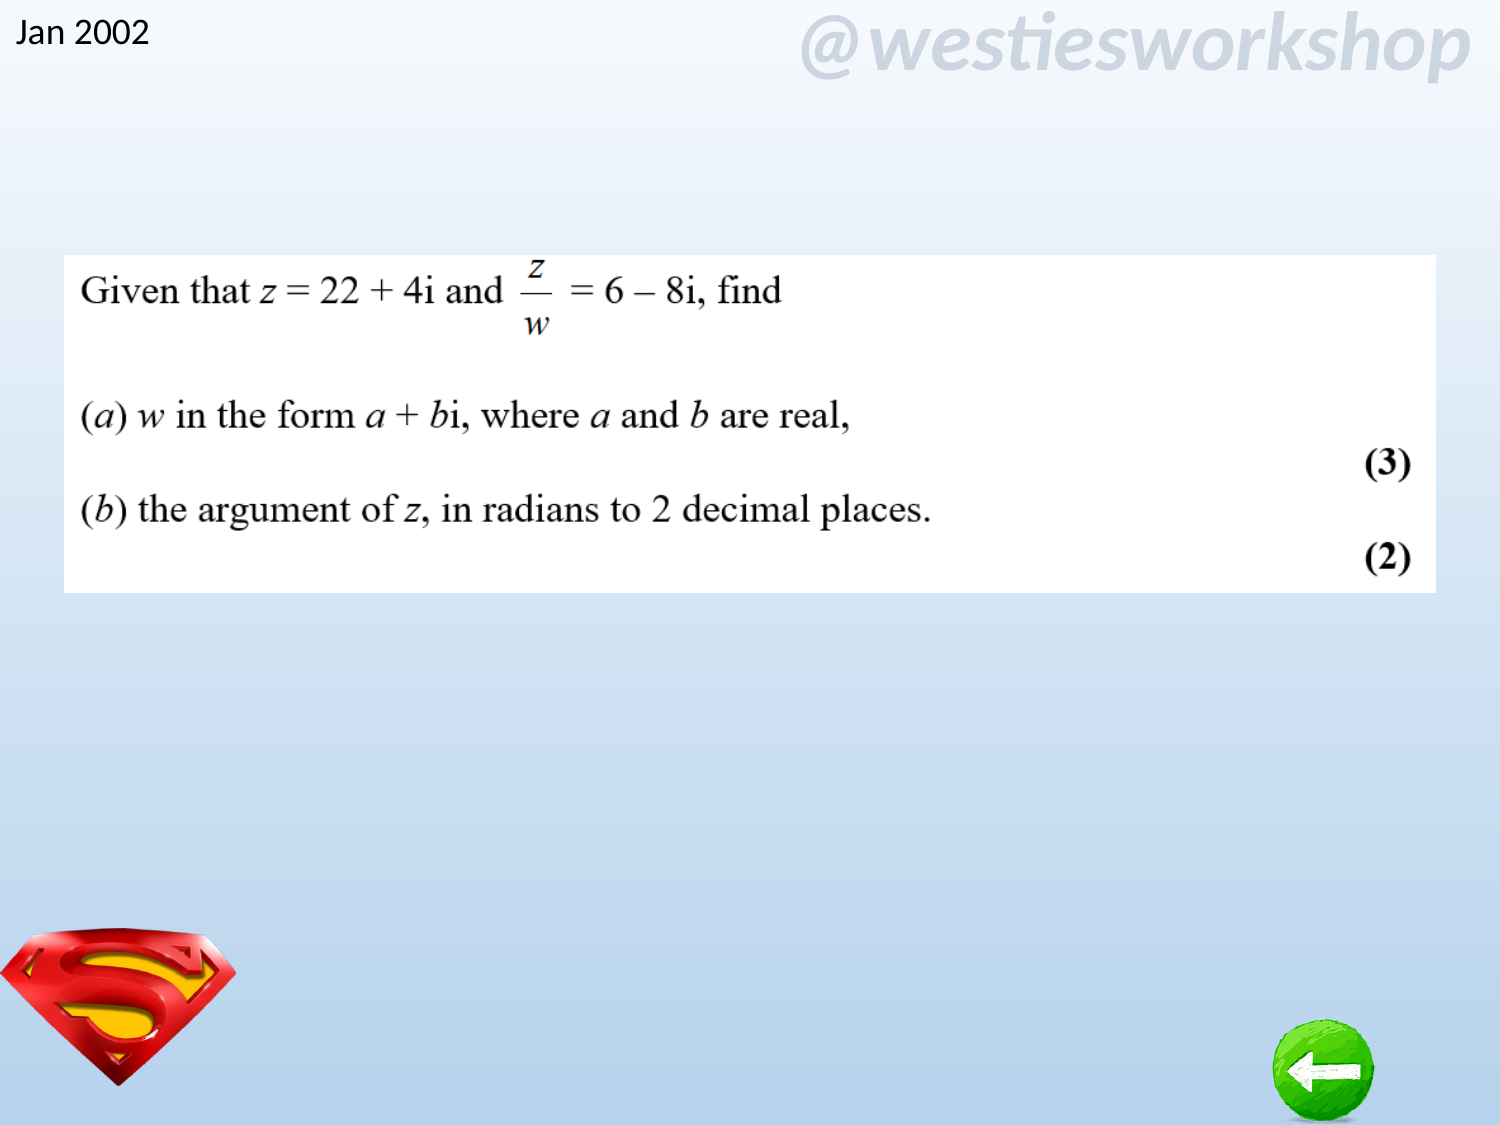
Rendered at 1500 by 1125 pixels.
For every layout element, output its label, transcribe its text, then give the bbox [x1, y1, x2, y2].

text_box Jan 2002 [1, 0, 165, 60]
picture [64, 255, 1436, 593]
picture [0, 928, 236, 1086]
picture [1270, 1019, 1376, 1125]
